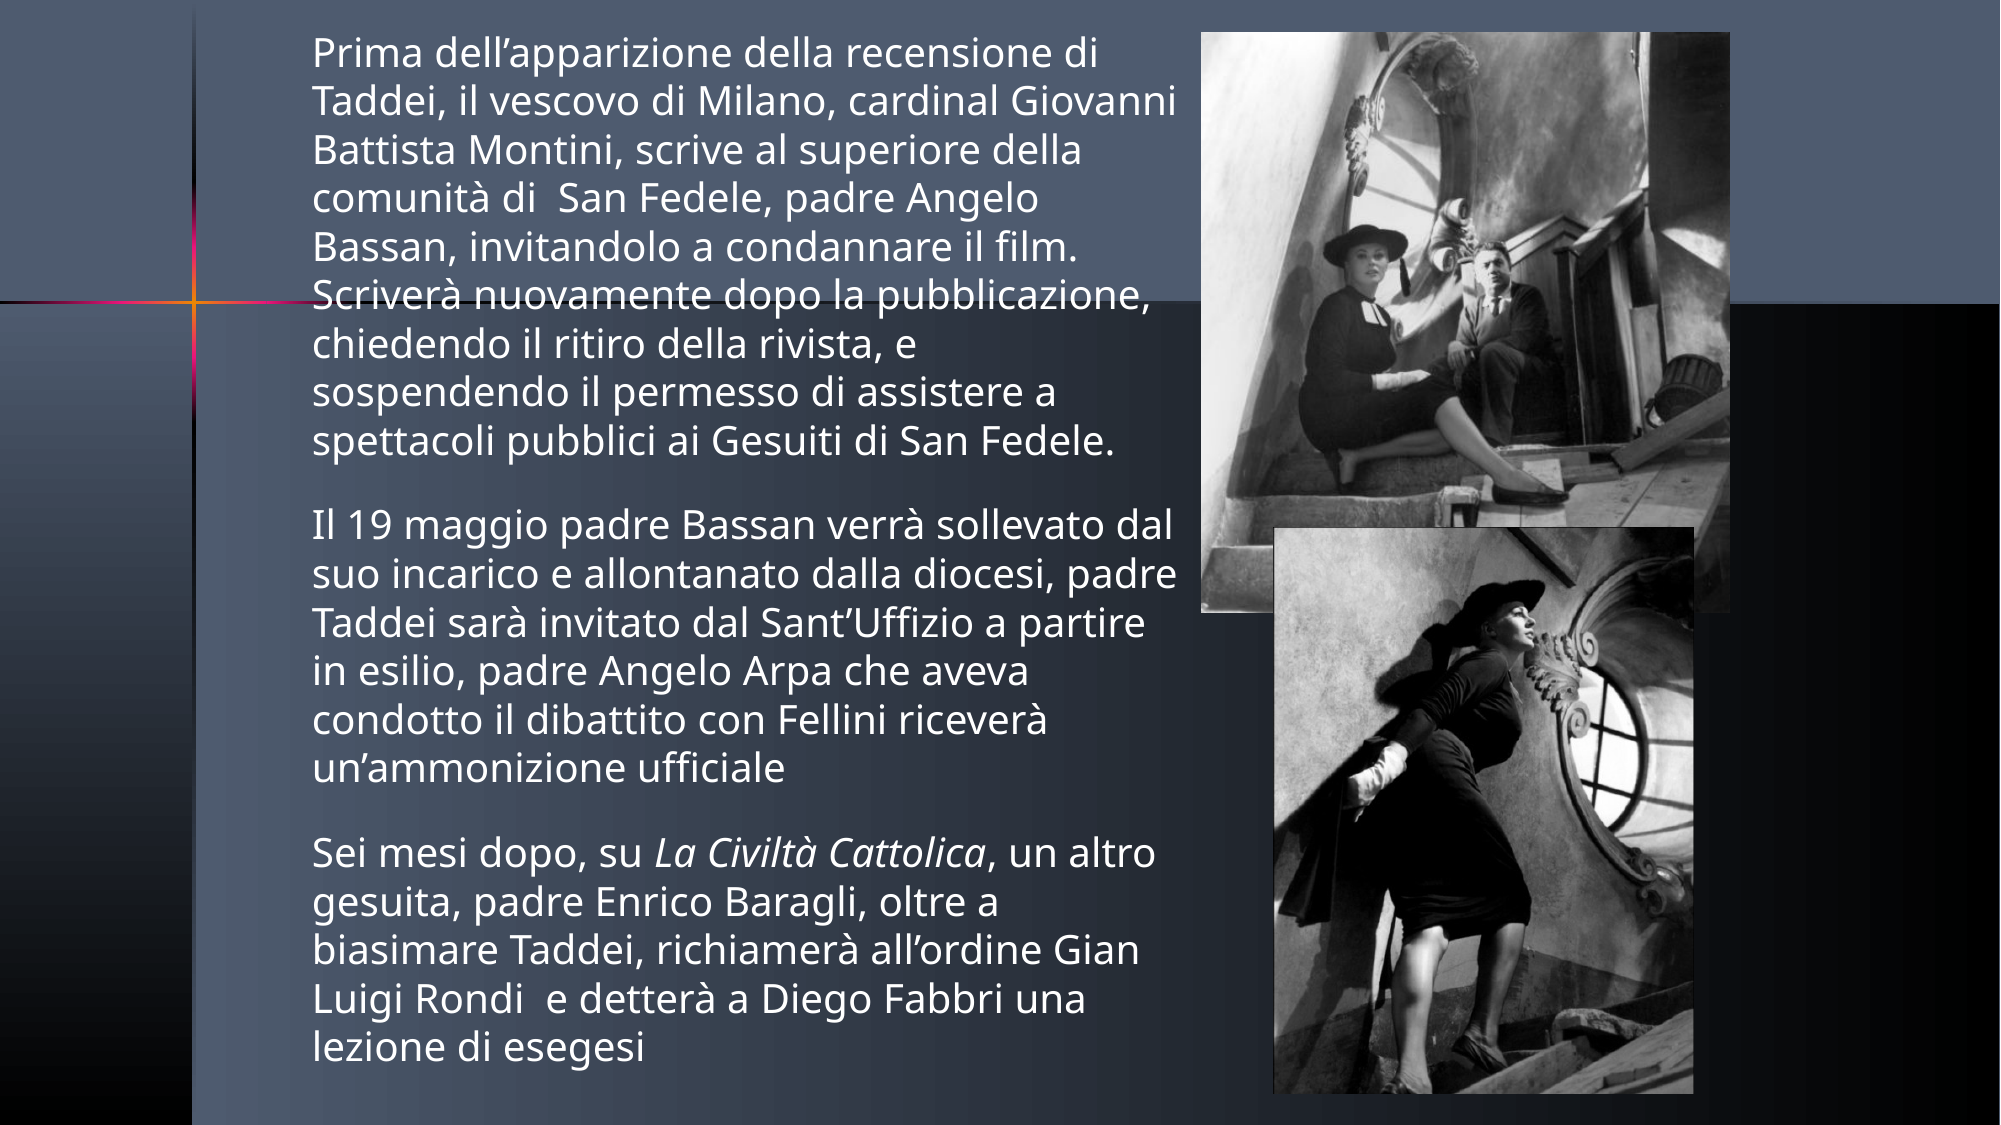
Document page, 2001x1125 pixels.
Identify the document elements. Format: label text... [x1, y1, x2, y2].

list Prima dell’apparizione della recensione di Taddei, il vescovo di Milano, cardinal Giovanni Battista Montini, scrive al superiore della comunità di San Fedele, padre Angelo Bassan, invitandolo a condannare il film. Scriverà nuovamente dopo la pubblicazione, chiedendo il ritiro della rivista, e sospendendo il permesso di assistere a spettacoli pubblici ai Gesuiti di San Fedele. Il 19 maggio padre Bassan verrà sollevato dal suo incarico e allontanato dalla diocesi, padre Taddei sarà invitato dal Sant’Uffizio a partire in esilio, padre Angelo Arpa che aveva condotto il dibattito con Fellini riceverà un’ammonizione ufficiale Sei mesi dopo, su La Civiltà Cattolica, un altro gesuita, padre Enrico Baragli, oltre a biasimare Taddei, richiamerà all’ordine Gian Luigi Rondi e detterà a Diego Fabbri una lezione di esegesi [296, 0, 1198, 1078]
picture [1200, 32, 1730, 1094]
